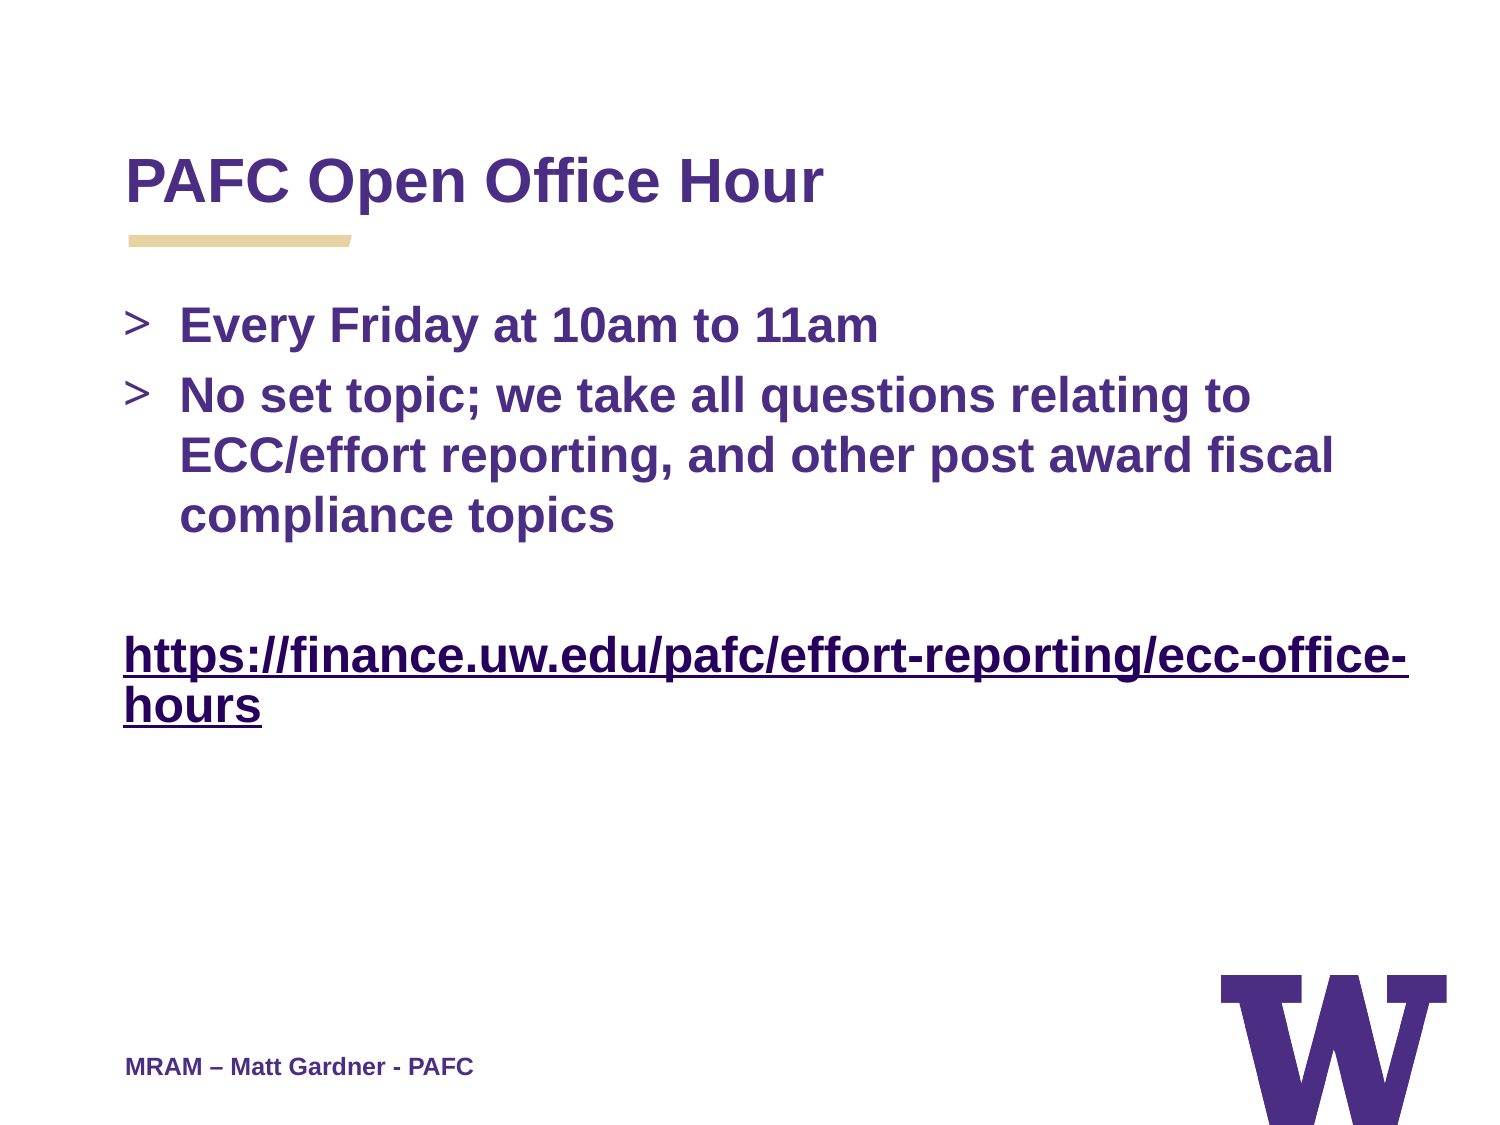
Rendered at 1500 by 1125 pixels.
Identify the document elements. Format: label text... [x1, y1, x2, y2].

picture [1221, 975, 1447, 1125]
text_box MRAM – Matt Gardner - PAFC [110, 1033, 1297, 1088]
list Every Friday at 10am to 11am No set topic; we take all questions relating to ECC/effort reporting, and other post award fiscal compliance topics https://finance.uw.edu/pafc/effort-reporting/ecc-office-hours [108, 284, 1453, 944]
picture [128, 235, 352, 247]
title PAFC Open Office Hour [110, 60, 1453, 224]
